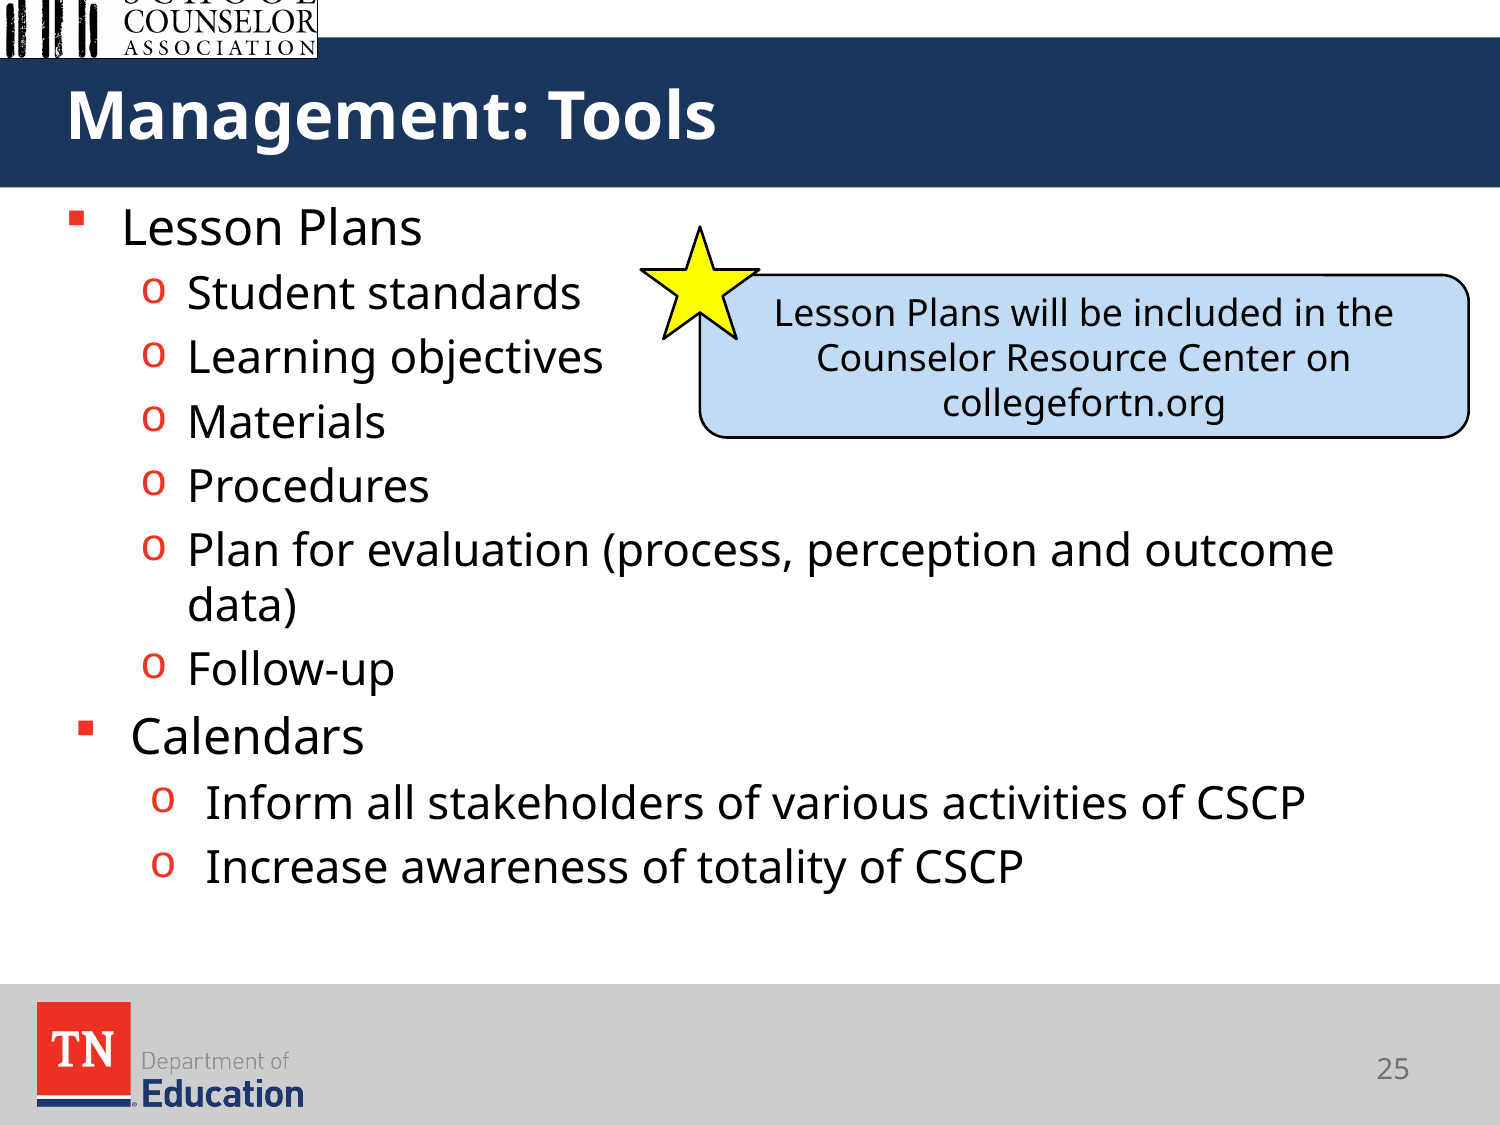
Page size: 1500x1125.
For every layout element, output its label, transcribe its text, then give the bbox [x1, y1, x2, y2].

title Management: Tools [50, 37, 1413, 188]
picture [0, 0, 317, 58]
slide_number 25 [1350, 1042, 1425, 1103]
list Lesson Plans Student standards Learning objectives Materials Procedures Plan for evaluation (process, perception and outcome data) Follow-up Calendars Inform all stakeholders of various activities of CSCP Increase awareness of totality of CSCP [50, 187, 1425, 1043]
picture [37, 1002, 303, 1107]
text_box Lesson Plans will be included in the Counselor Resource Center on collegefortn.org [698, 273, 1470, 439]
text_box [639, 225, 761, 341]
